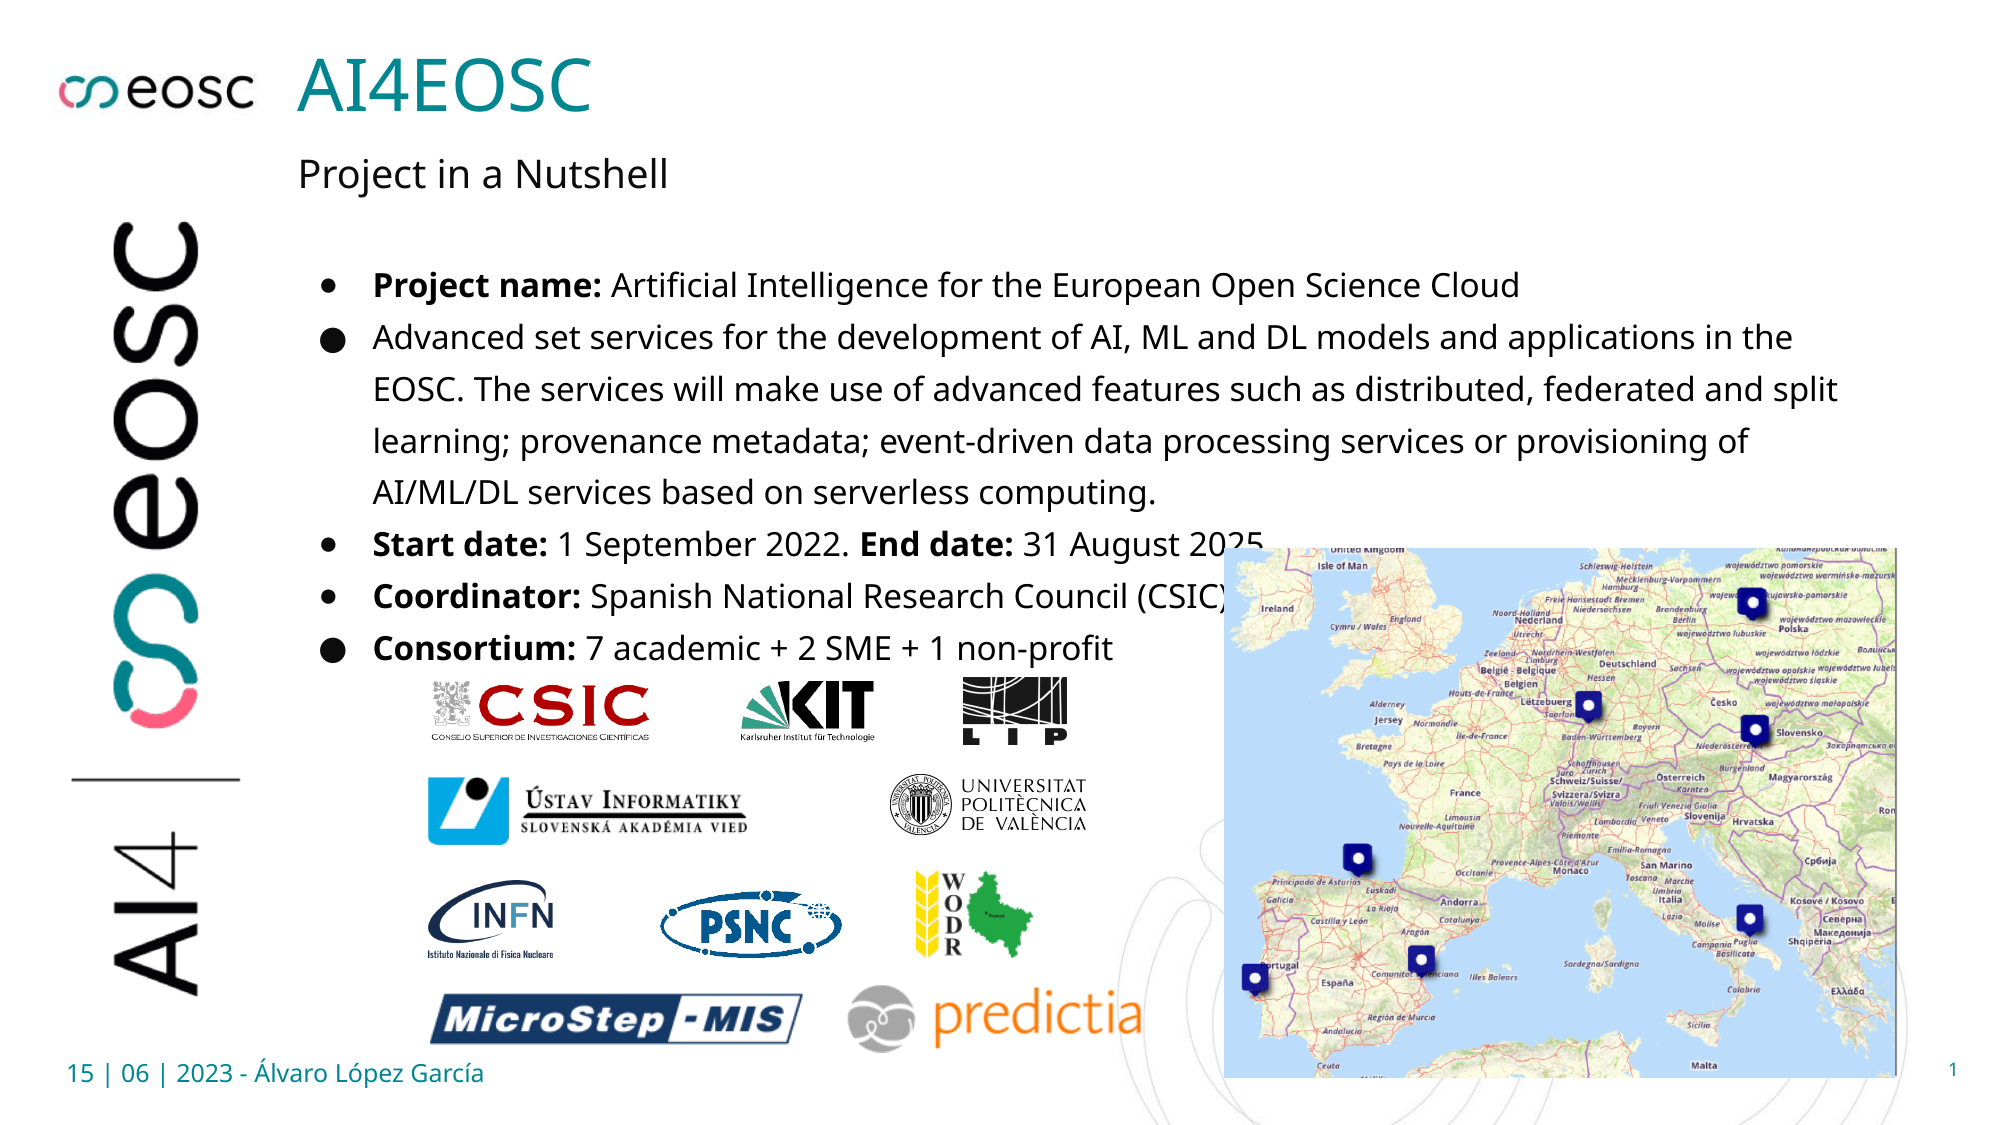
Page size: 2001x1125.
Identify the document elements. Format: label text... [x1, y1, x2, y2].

list Project name: Artificial Intelligence for the European Open Science Cloud Advanced set services for the development of AI, ML and DL models and applications in the EOSC. The services will make use of advanced features such as distributed, federated and split learning; provenance metadata; event-driven data processing services or provisioning of AI/ML/DL services based on serverless computing. Start date: 1 September 2022. End date: 31 August 2025 Coordinator: Spanish National Research Council (CSIC) Consortium: 7 academic + 2 SME + 1 non-profit [282, 245, 1895, 964]
slide_number ‹#› [1762, 1053, 1974, 1087]
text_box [428, 677, 1142, 1053]
footer 15 | 06 | 2023 - Álvaro López García [51, 1042, 727, 1103]
list Project in a Nutshell [282, 146, 1895, 207]
picture [0, 0, 2000, 1125]
title AI4EOSC [282, 38, 1895, 138]
